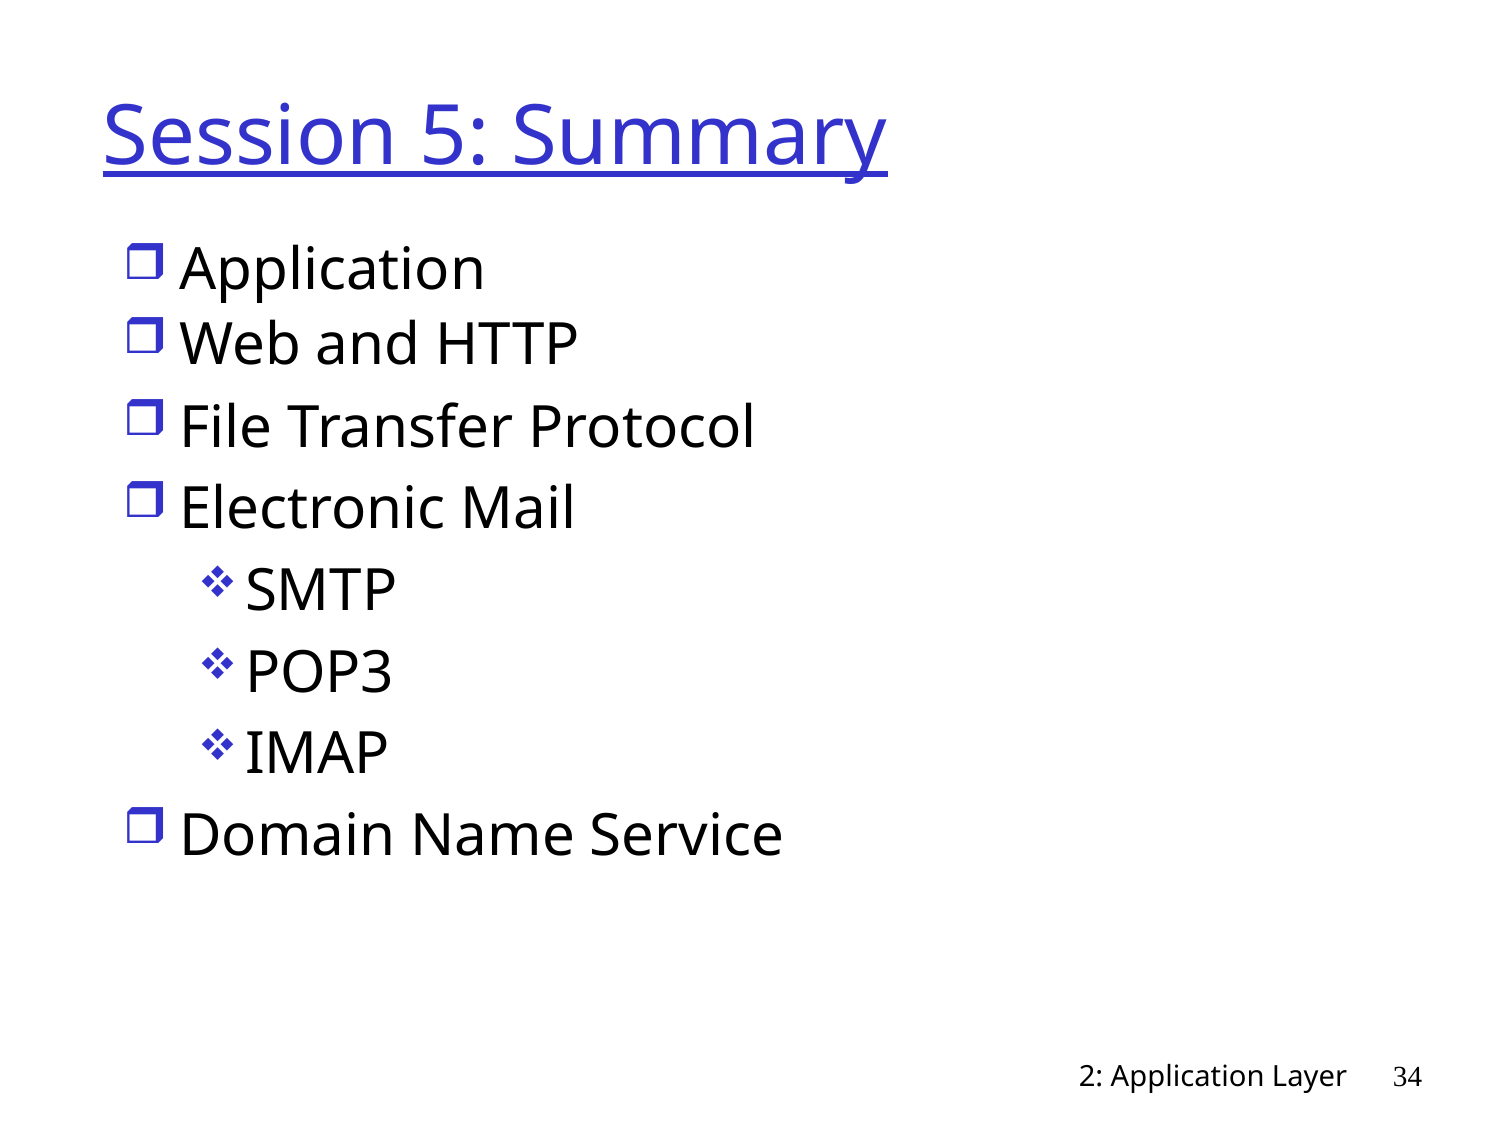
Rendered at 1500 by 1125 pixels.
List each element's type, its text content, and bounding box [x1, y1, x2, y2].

slide_number 34 [1363, 1049, 1438, 1125]
title Session 5: Summary [87, 37, 1363, 225]
footer 2: Application Layer [887, 1049, 1363, 1125]
list Application Web and HTTP File Transfer Protocol Electronic Mail SMTP POP3 IMAP Domain Name Service [108, 232, 1406, 1031]
